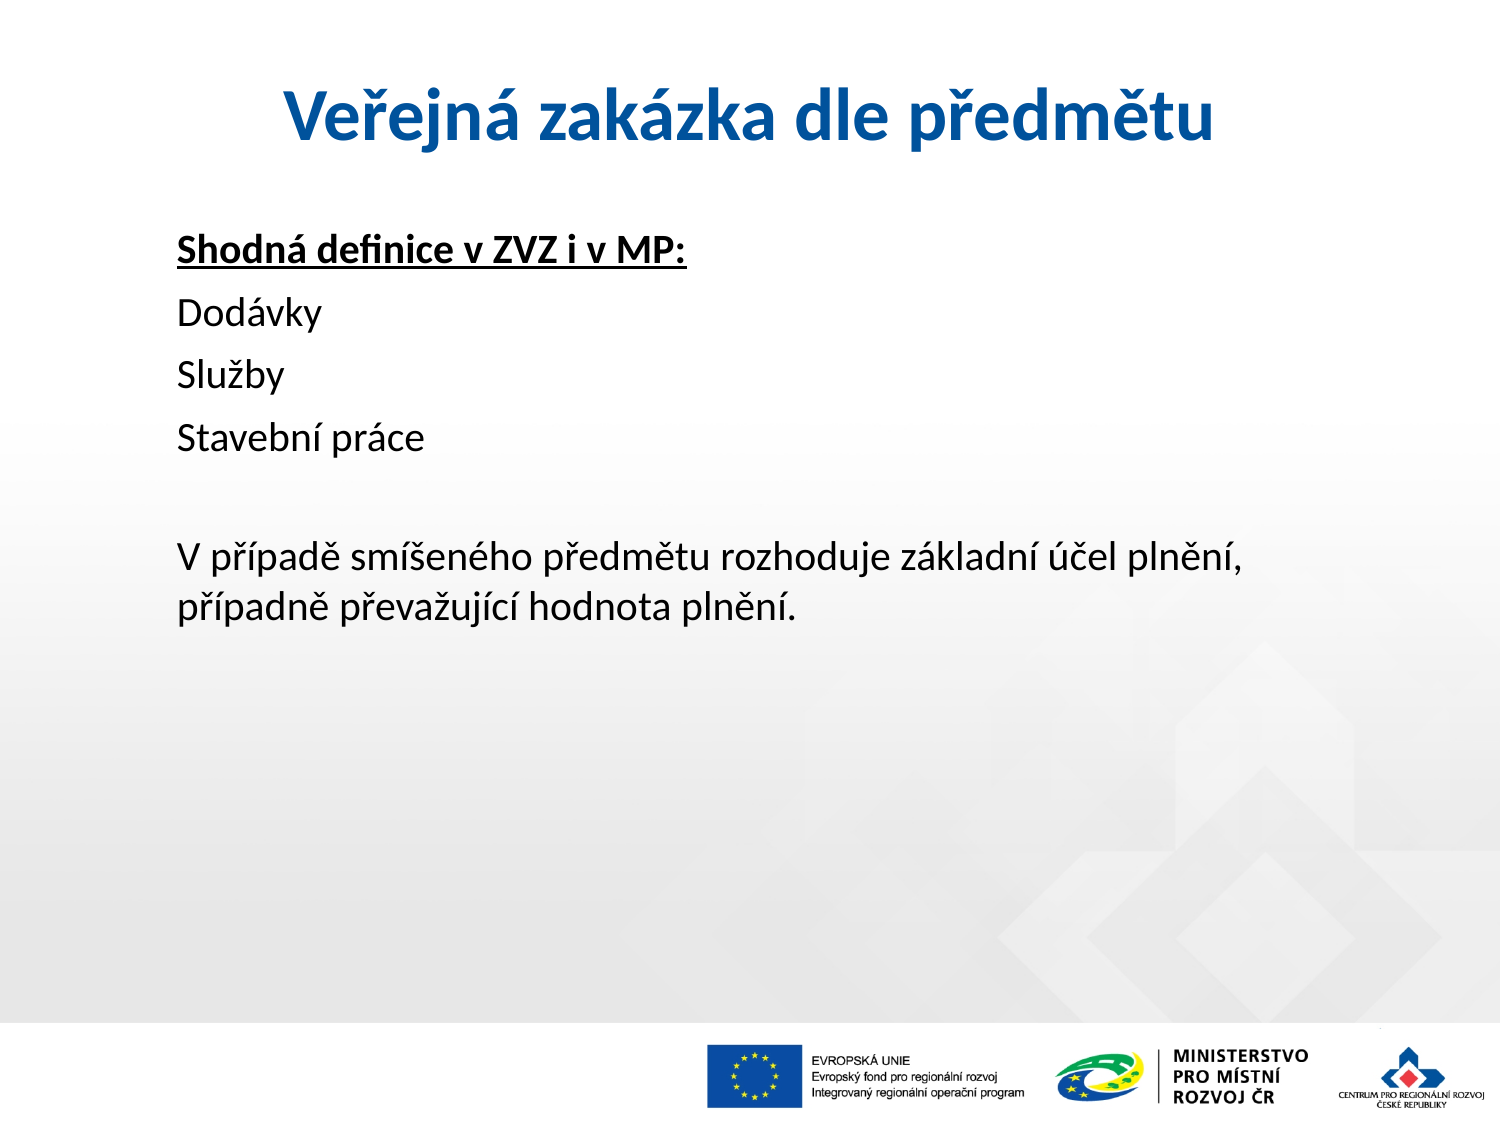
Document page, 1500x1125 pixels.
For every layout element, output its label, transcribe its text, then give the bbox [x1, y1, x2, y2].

title Veřejná zakázka dle předmětu [75, 43, 1425, 178]
list Shodná definice v ZVZ i v MP: Dodávky Služby Stavební práce V případě smíšeného předmětu rozhoduje základní účel plnění, případně převažující hodnota plnění. [161, 214, 1421, 1003]
picture [0, 0, 1500, 1125]
